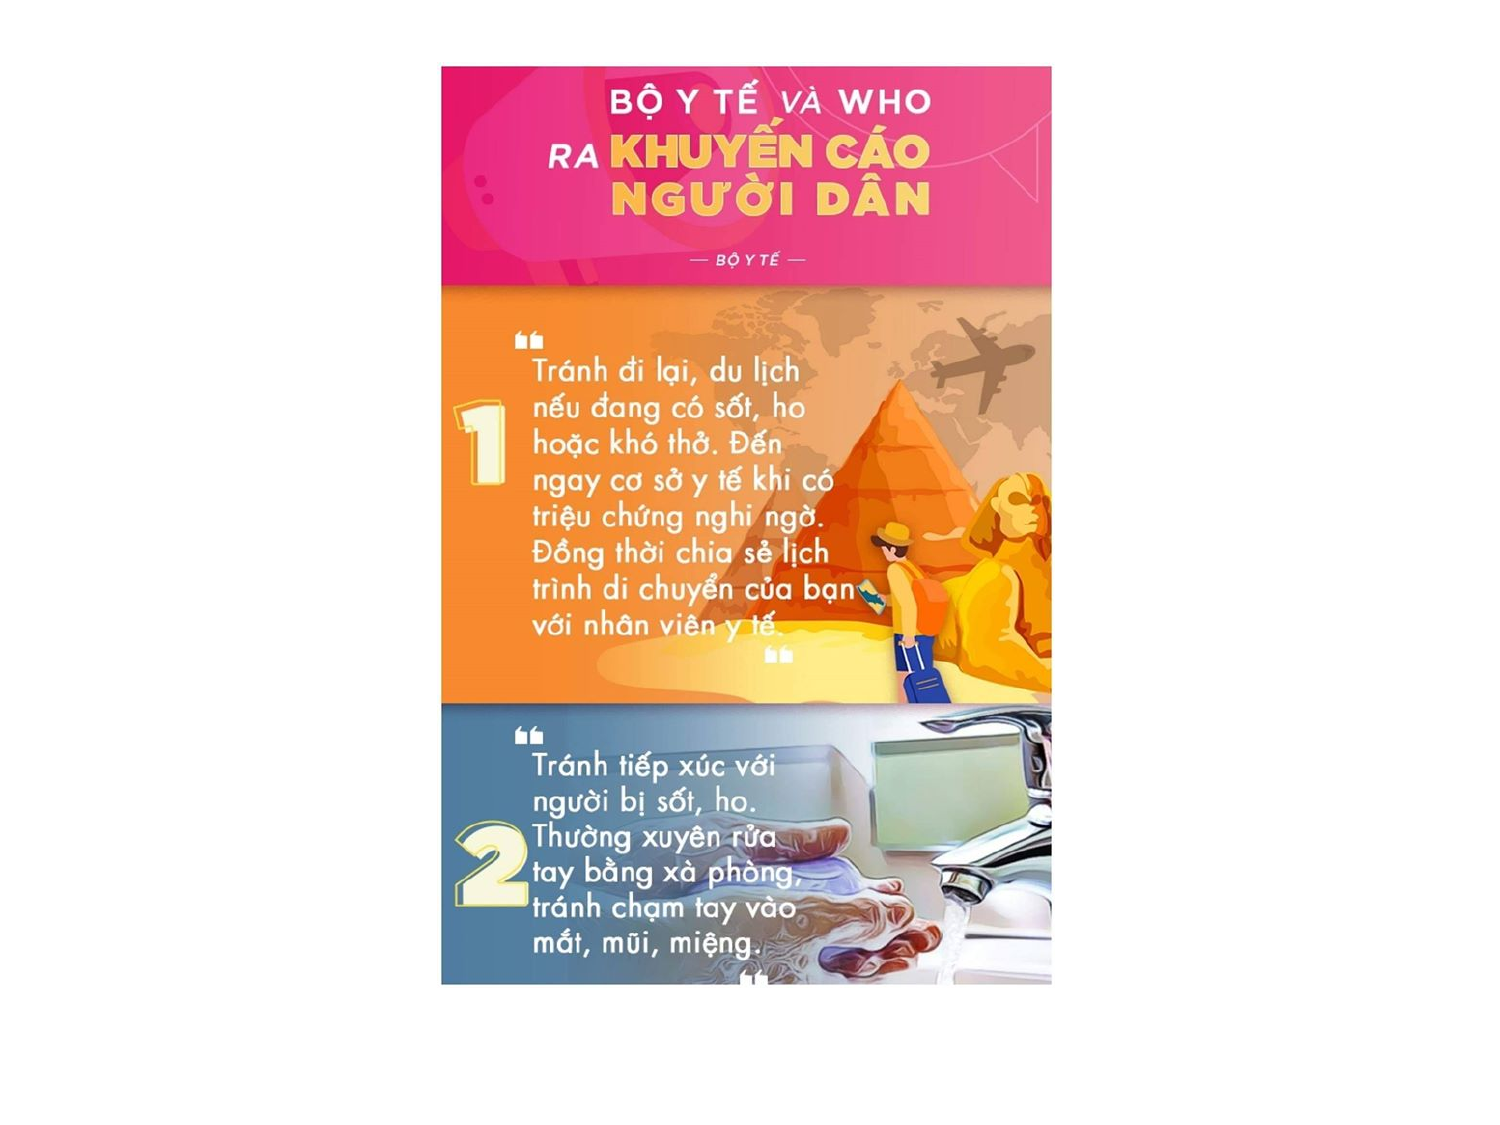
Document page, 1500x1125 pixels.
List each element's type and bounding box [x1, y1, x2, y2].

list [437, 62, 1055, 988]
